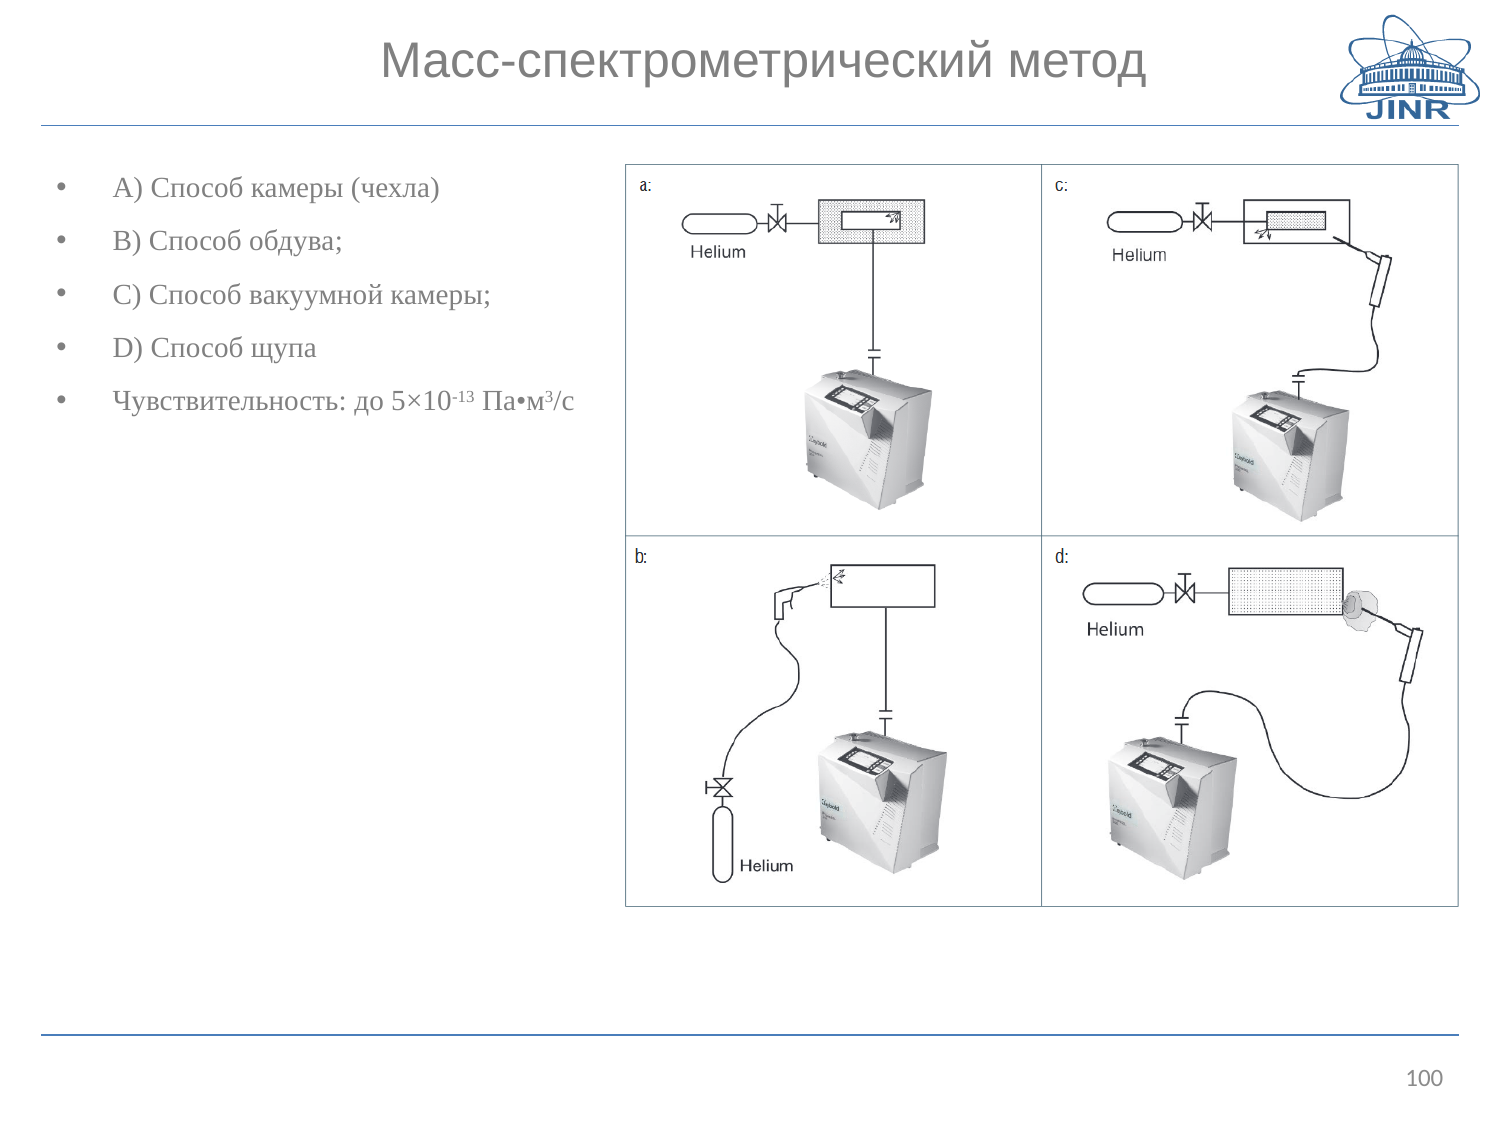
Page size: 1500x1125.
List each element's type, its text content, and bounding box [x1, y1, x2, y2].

picture [1340, 0, 1480, 139]
list A) Способ камеры (чехла) B) Способ обдува; С) Способ вакуумной камеры; D) Способ щупа Чувствительность: до 5×10-13 Па•м3/с [41, 160, 609, 877]
slide_number 100 [1108, 1046, 1459, 1107]
picture [621, 160, 1461, 911]
title Масс-спектрометрический метод [88, 5, 1439, 110]
